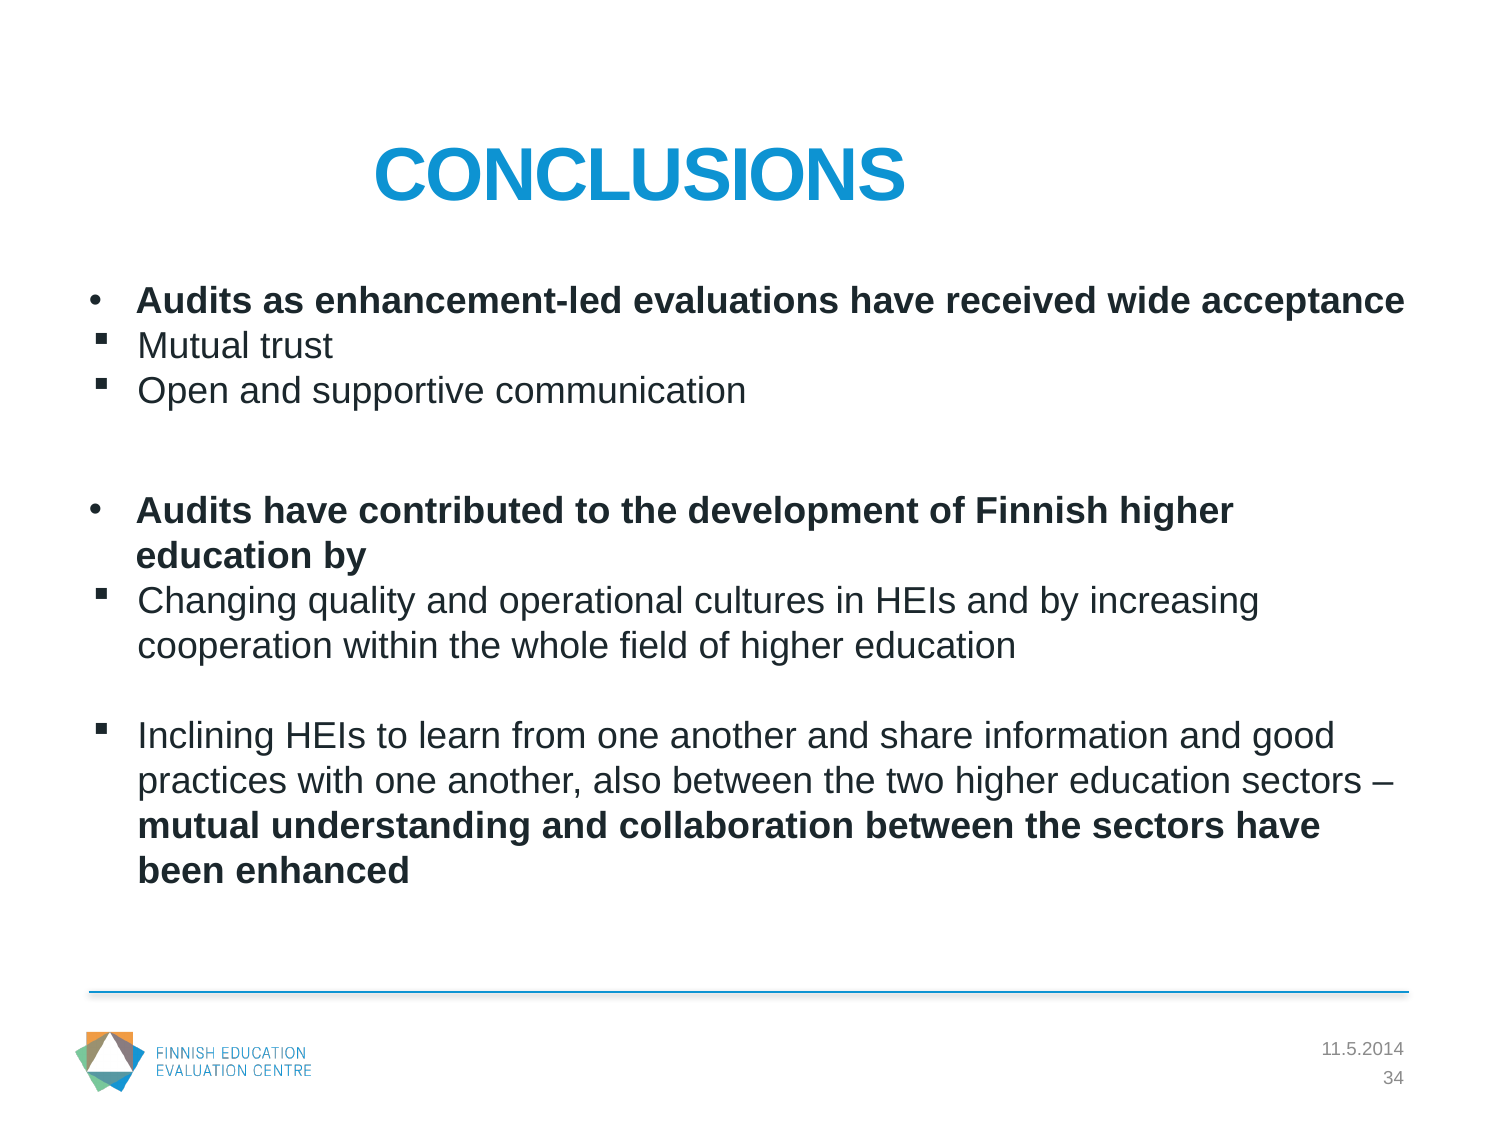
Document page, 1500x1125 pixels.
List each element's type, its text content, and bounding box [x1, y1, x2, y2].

list Audits as enhancement-led evaluations have received wide acceptance Mutual trust Open and supportive communication Audits have contributed to the development of Finnish higher education by Changing quality and operational cultures in HEIs and by increasing cooperation within the whole field of higher education Inclining HEIs to learn from one another and share information and good practices with one another, also between the two higher education sectors – mutual understanding and collaboration between the sectors have been enhanced [88, 276, 1409, 974]
slide_number 34 [810, 1063, 1405, 1091]
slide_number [810, 1033, 1405, 1063]
title CONCLUSIONS [88, 62, 1409, 259]
picture [28, 991, 358, 1125]
